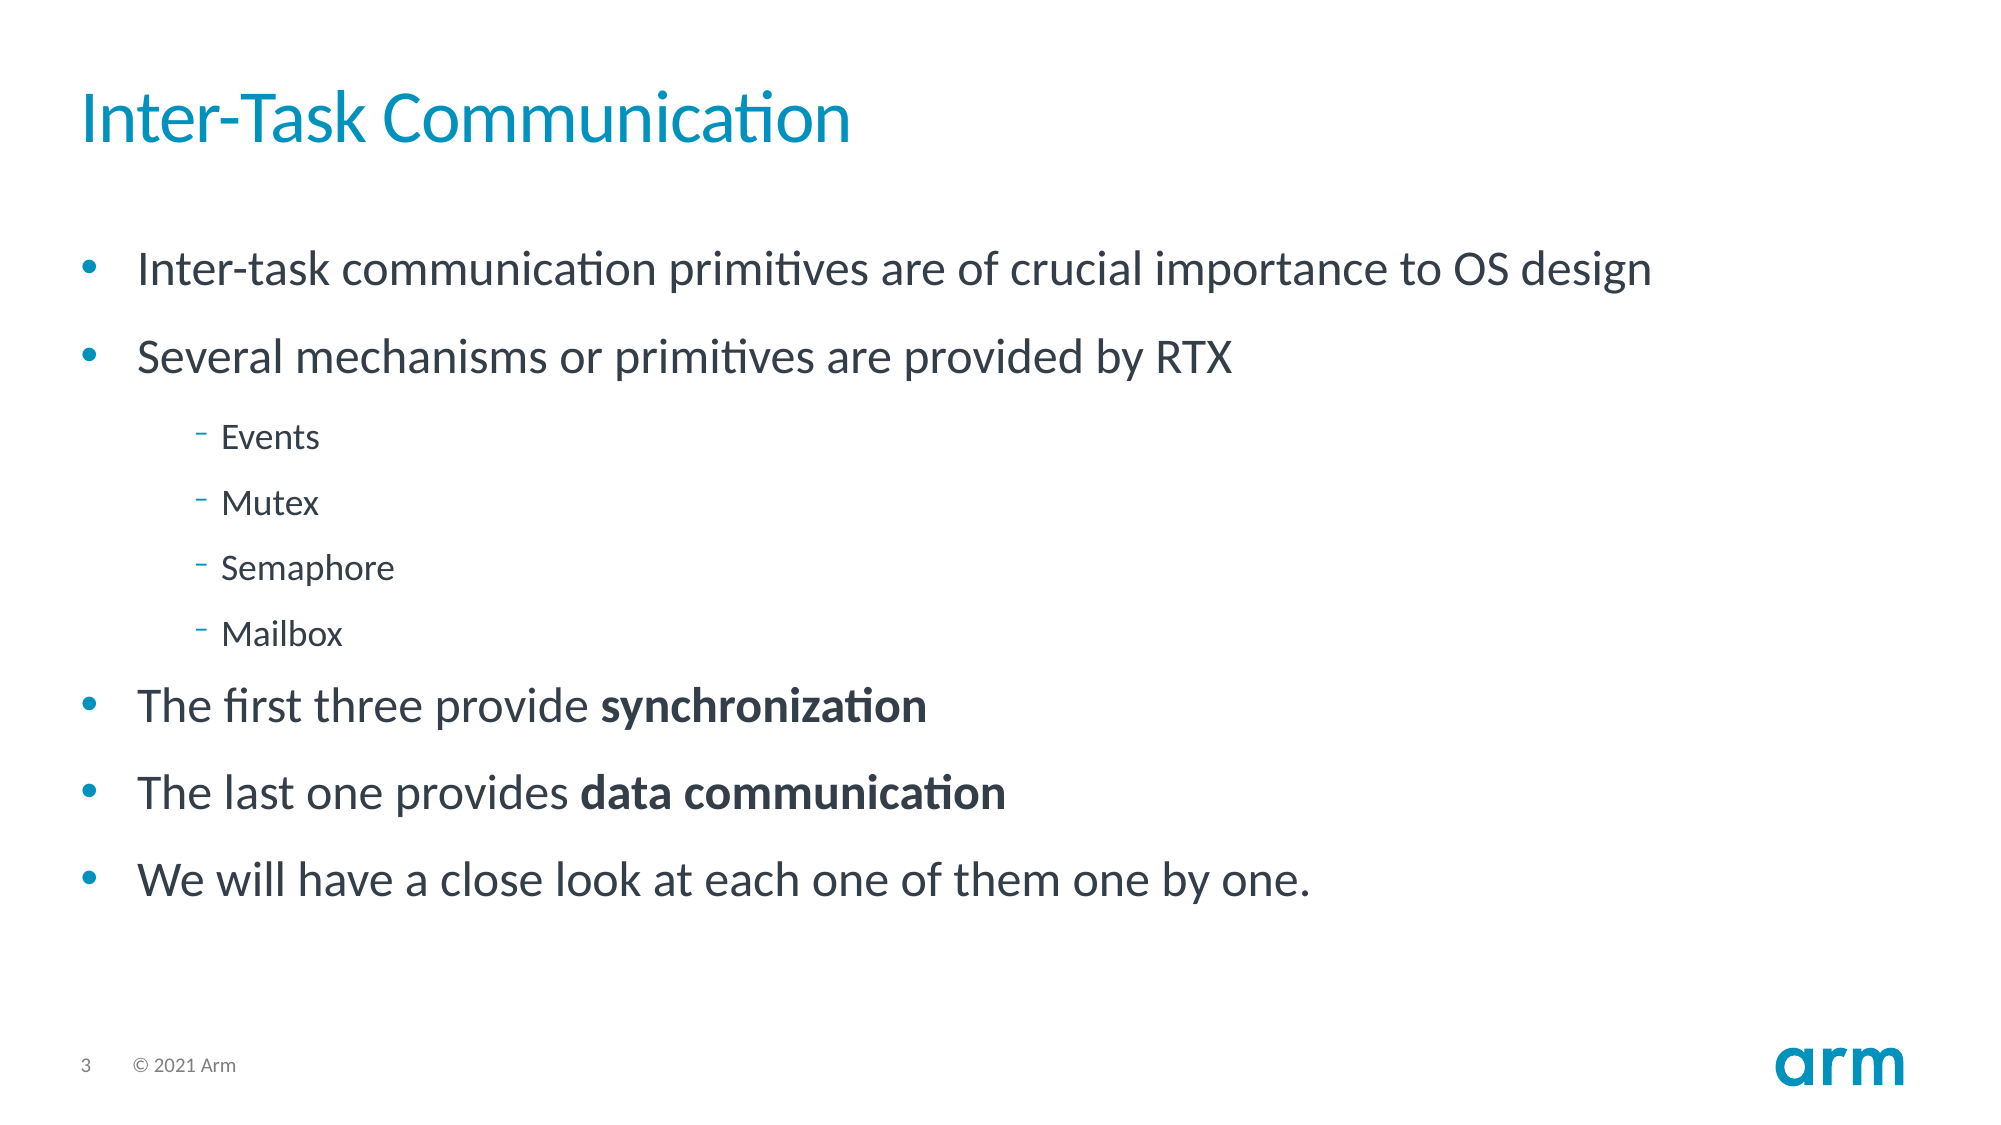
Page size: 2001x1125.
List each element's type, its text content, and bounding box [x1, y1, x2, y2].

title Inter-Task Communication [80, 48, 1915, 158]
list Inter-task communication primitives are of crucial importance to OS design Several mechanisms or primitives are provided by RTX Events Mutex Semaphore Mailbox The first three provide synchronization The last one provides data communication We will have a close look at each one of them one by one. [80, 242, 1915, 913]
